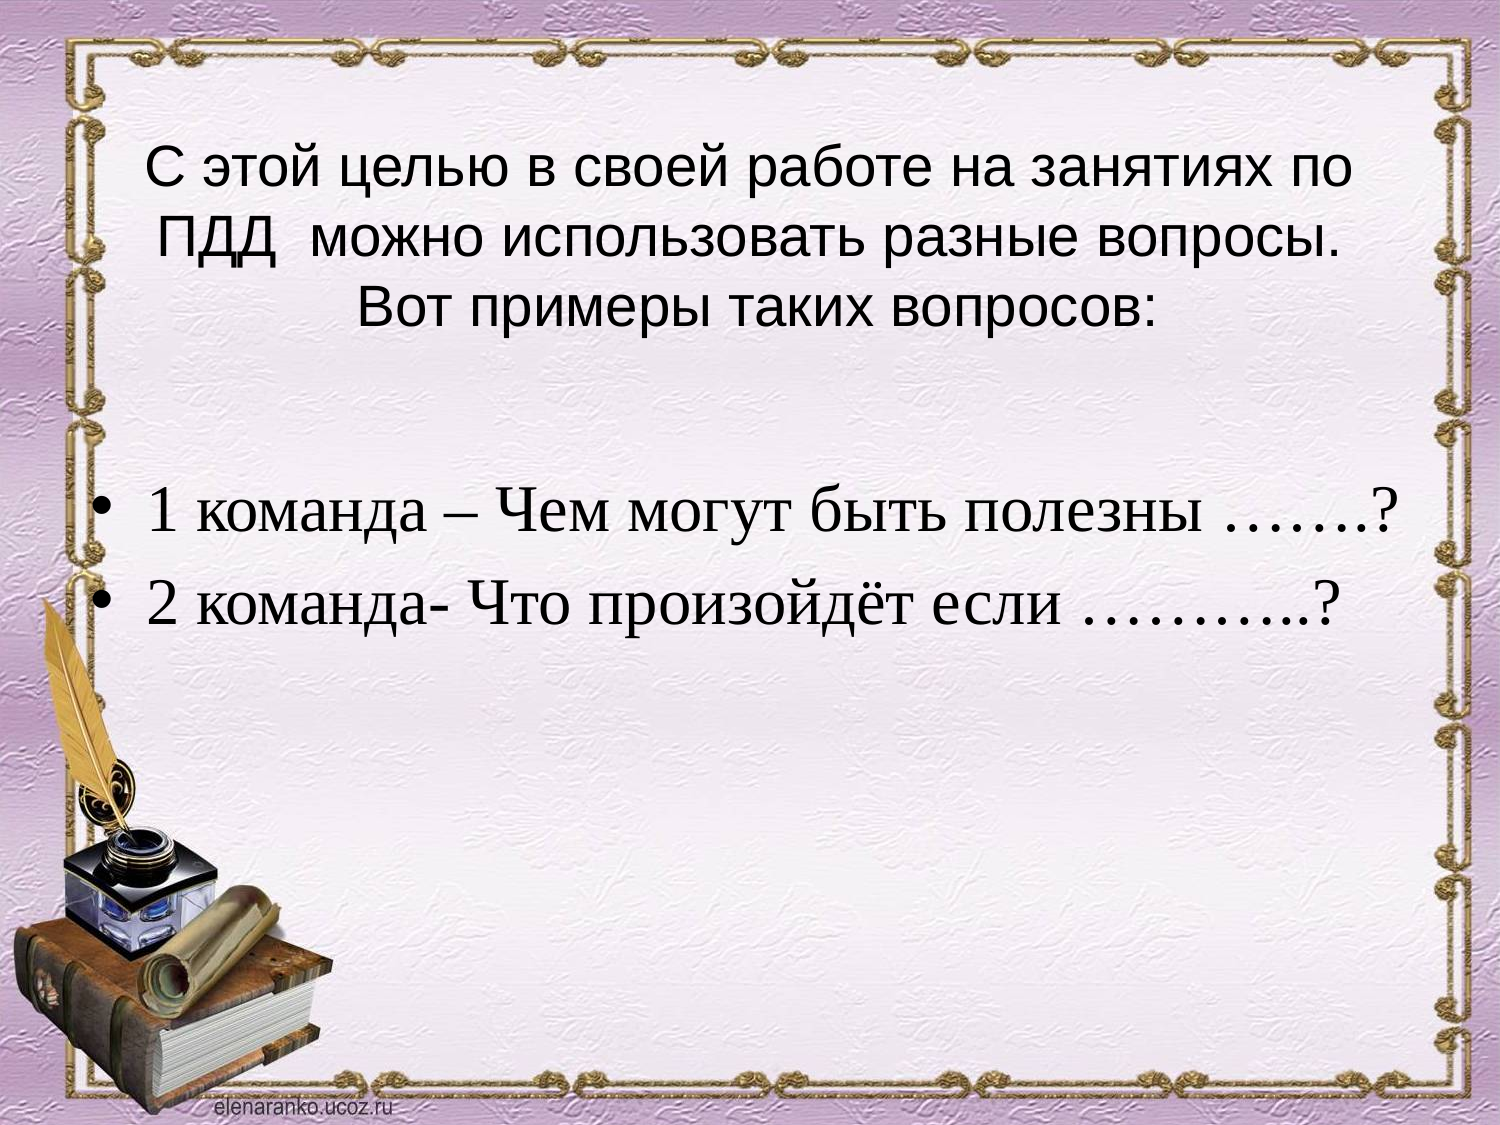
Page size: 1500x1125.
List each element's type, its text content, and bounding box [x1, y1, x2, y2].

picture [0, 0, 1500, 1125]
list 1 команда – Чем могут быть полезны …….? 2 команда- Что произойдёт если ………..? [75, 457, 1425, 1005]
title С этой целью в своей работе на занятиях по ПДД можно использовать разные вопросы. Вот примеры таких вопросов: [75, 45, 1425, 422]
